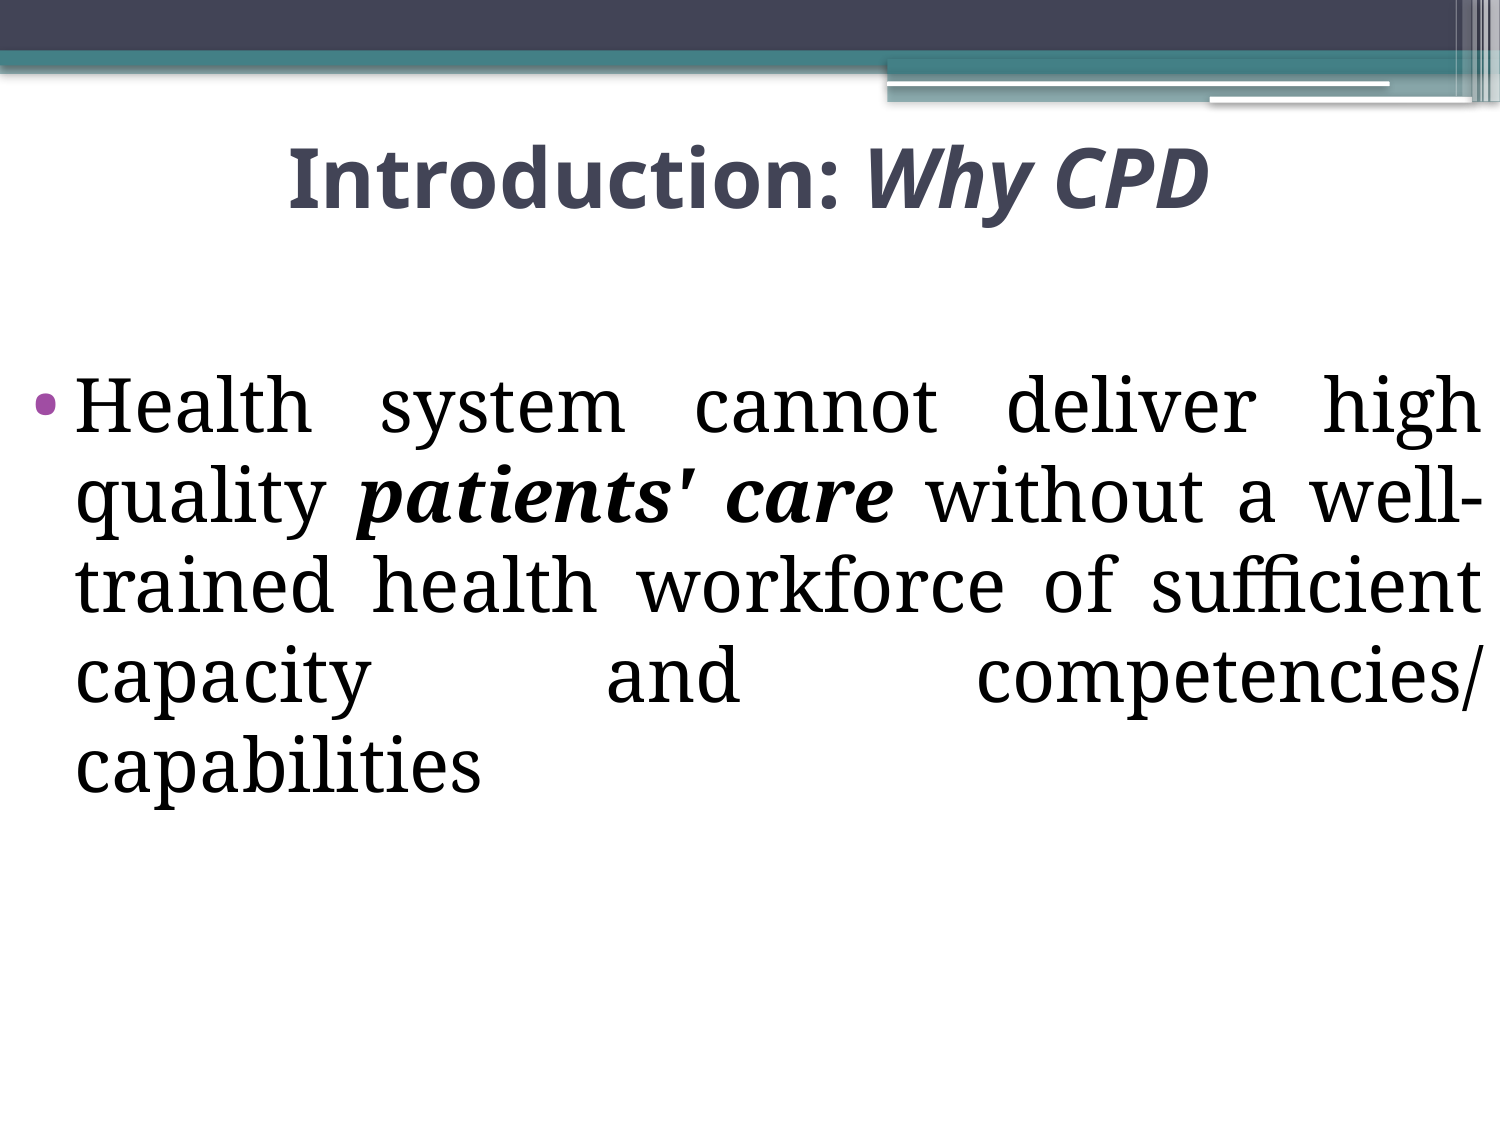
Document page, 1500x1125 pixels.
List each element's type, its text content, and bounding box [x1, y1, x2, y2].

title Introduction: Why CPD [74, 87, 1426, 263]
list Health system cannot deliver high quality patients' care without a well-trained health workforce of sufficient capacity and competencies/ capabilities [0, 349, 1500, 1125]
